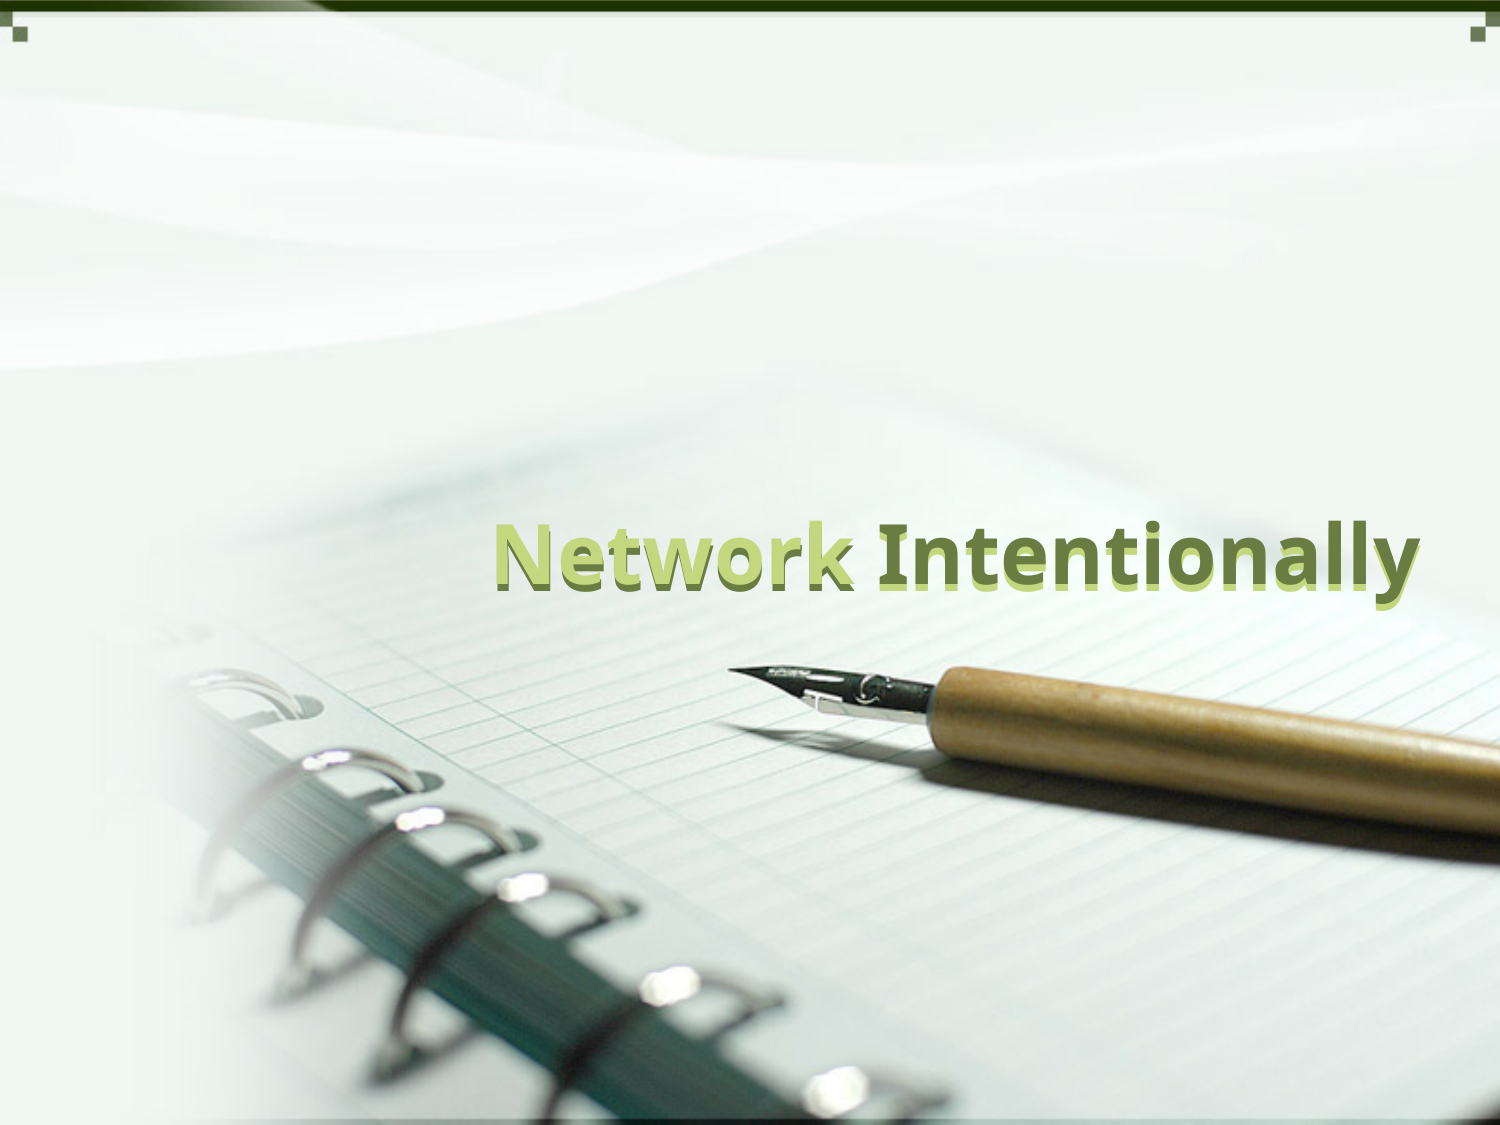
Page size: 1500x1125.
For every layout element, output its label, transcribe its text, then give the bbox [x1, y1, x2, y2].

picture [0, 0, 1500, 1125]
list Network Intentionally [371, 503, 1500, 599]
title Network Intentionally [312, 481, 1500, 636]
